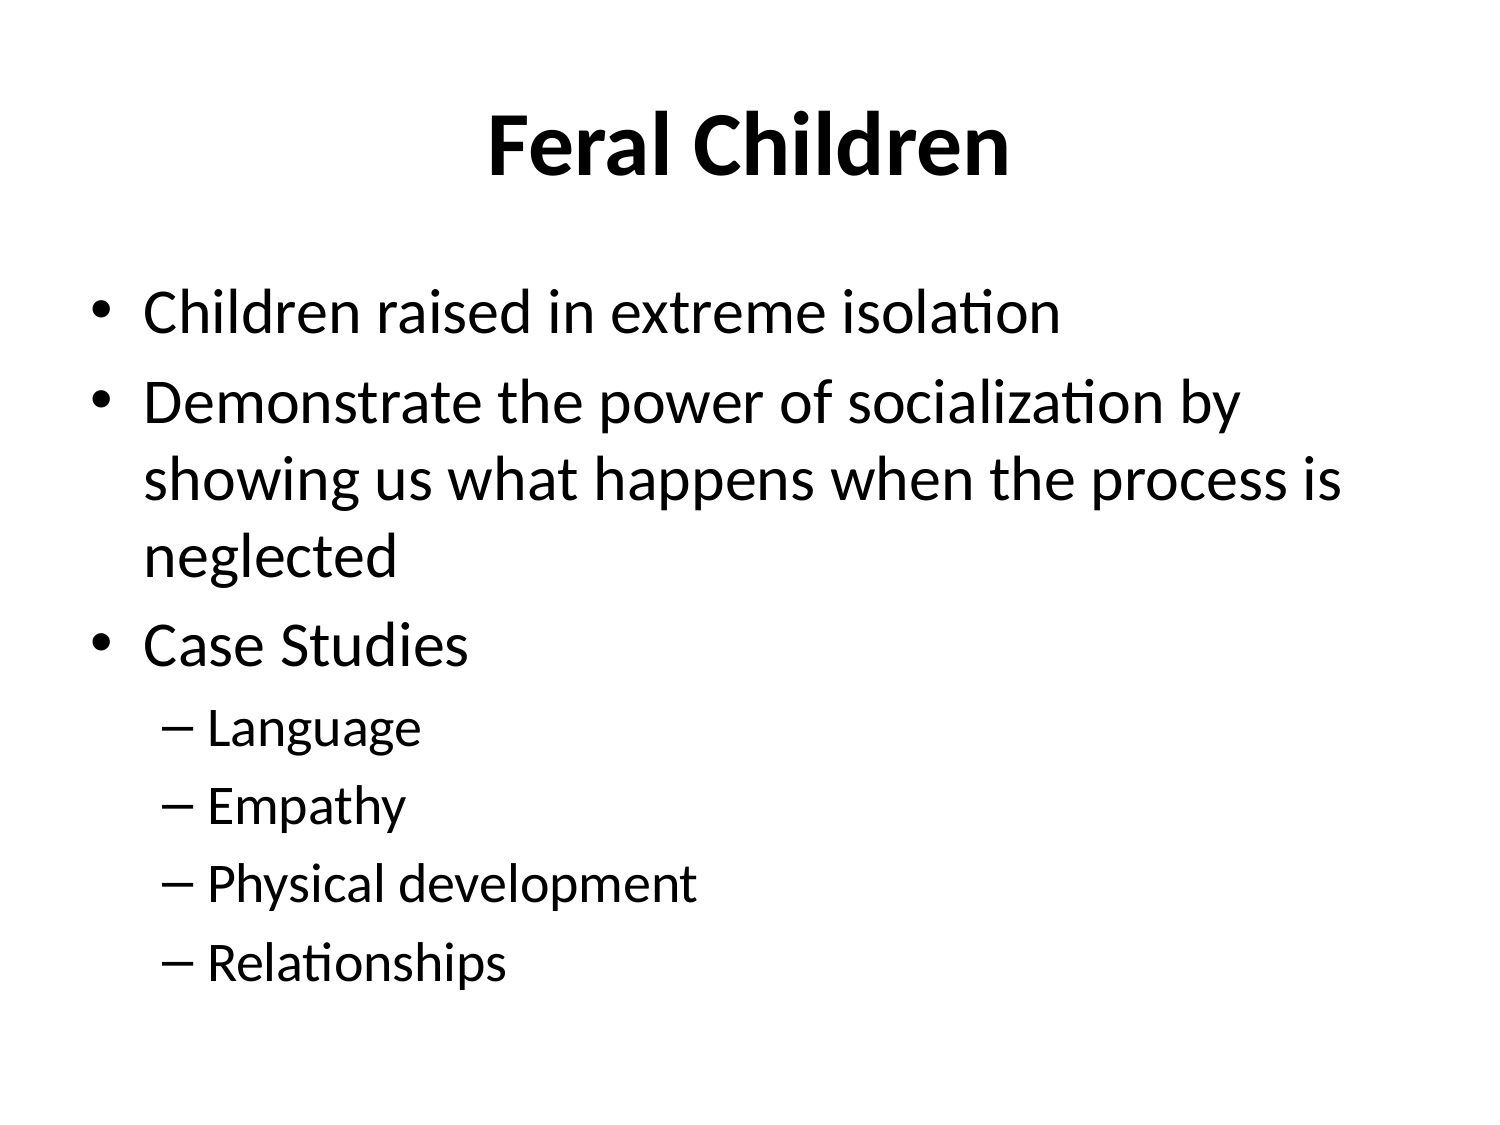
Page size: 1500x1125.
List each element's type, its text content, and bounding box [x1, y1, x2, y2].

title Feral Children [75, 45, 1425, 233]
list Children raised in extreme isolation Demonstrate the power of socialization by showing us what happens when the process is neglected Case Studies Language Empathy Physical development Relationships [75, 262, 1425, 1005]
